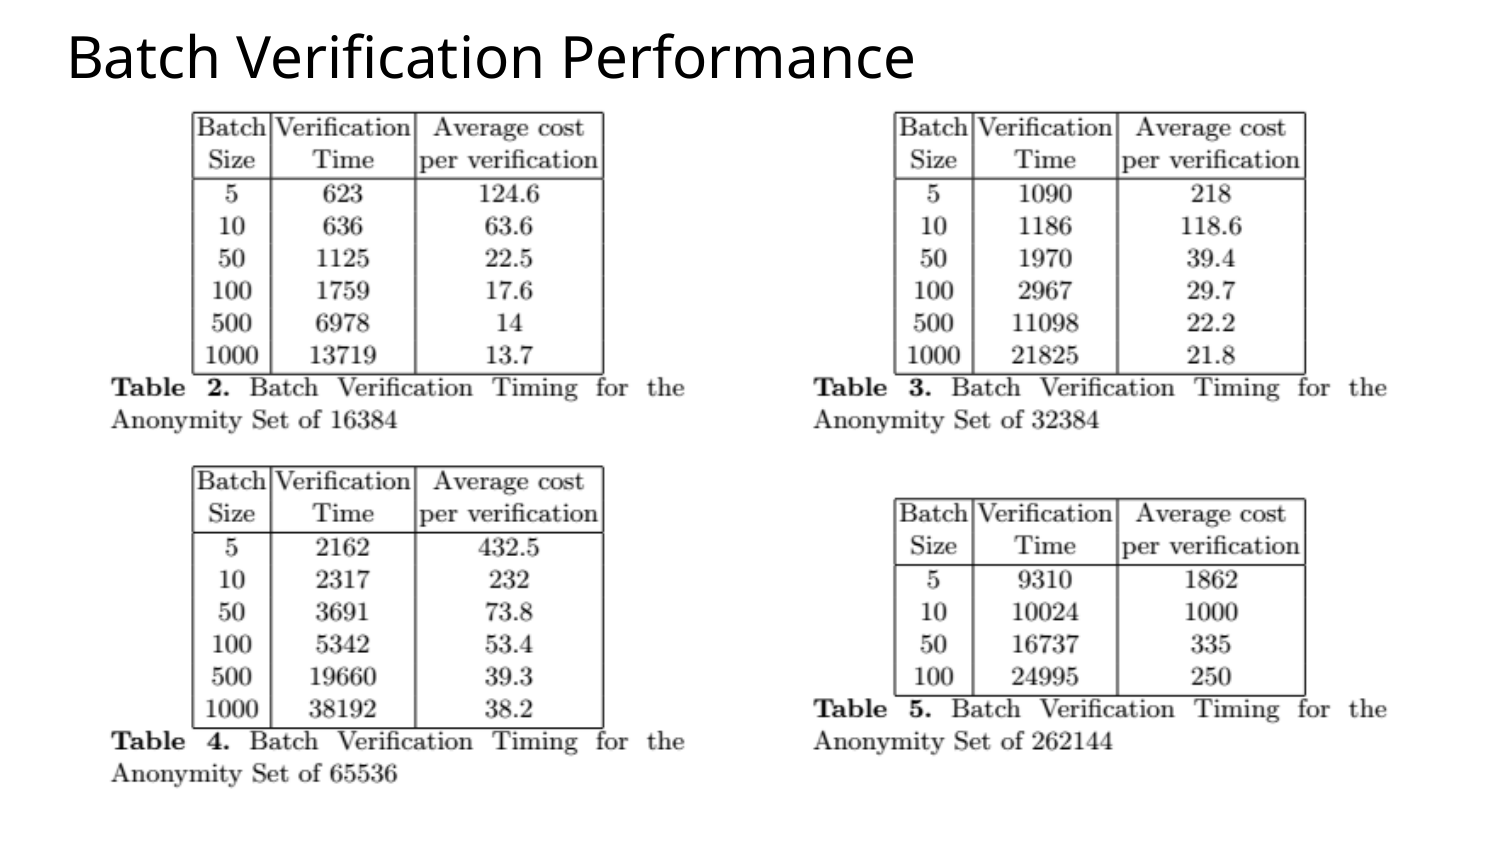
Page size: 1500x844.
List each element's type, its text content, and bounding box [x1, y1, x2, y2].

picture [100, 84, 1400, 794]
title Batch Verification Performance [51, 5, 1449, 99]
